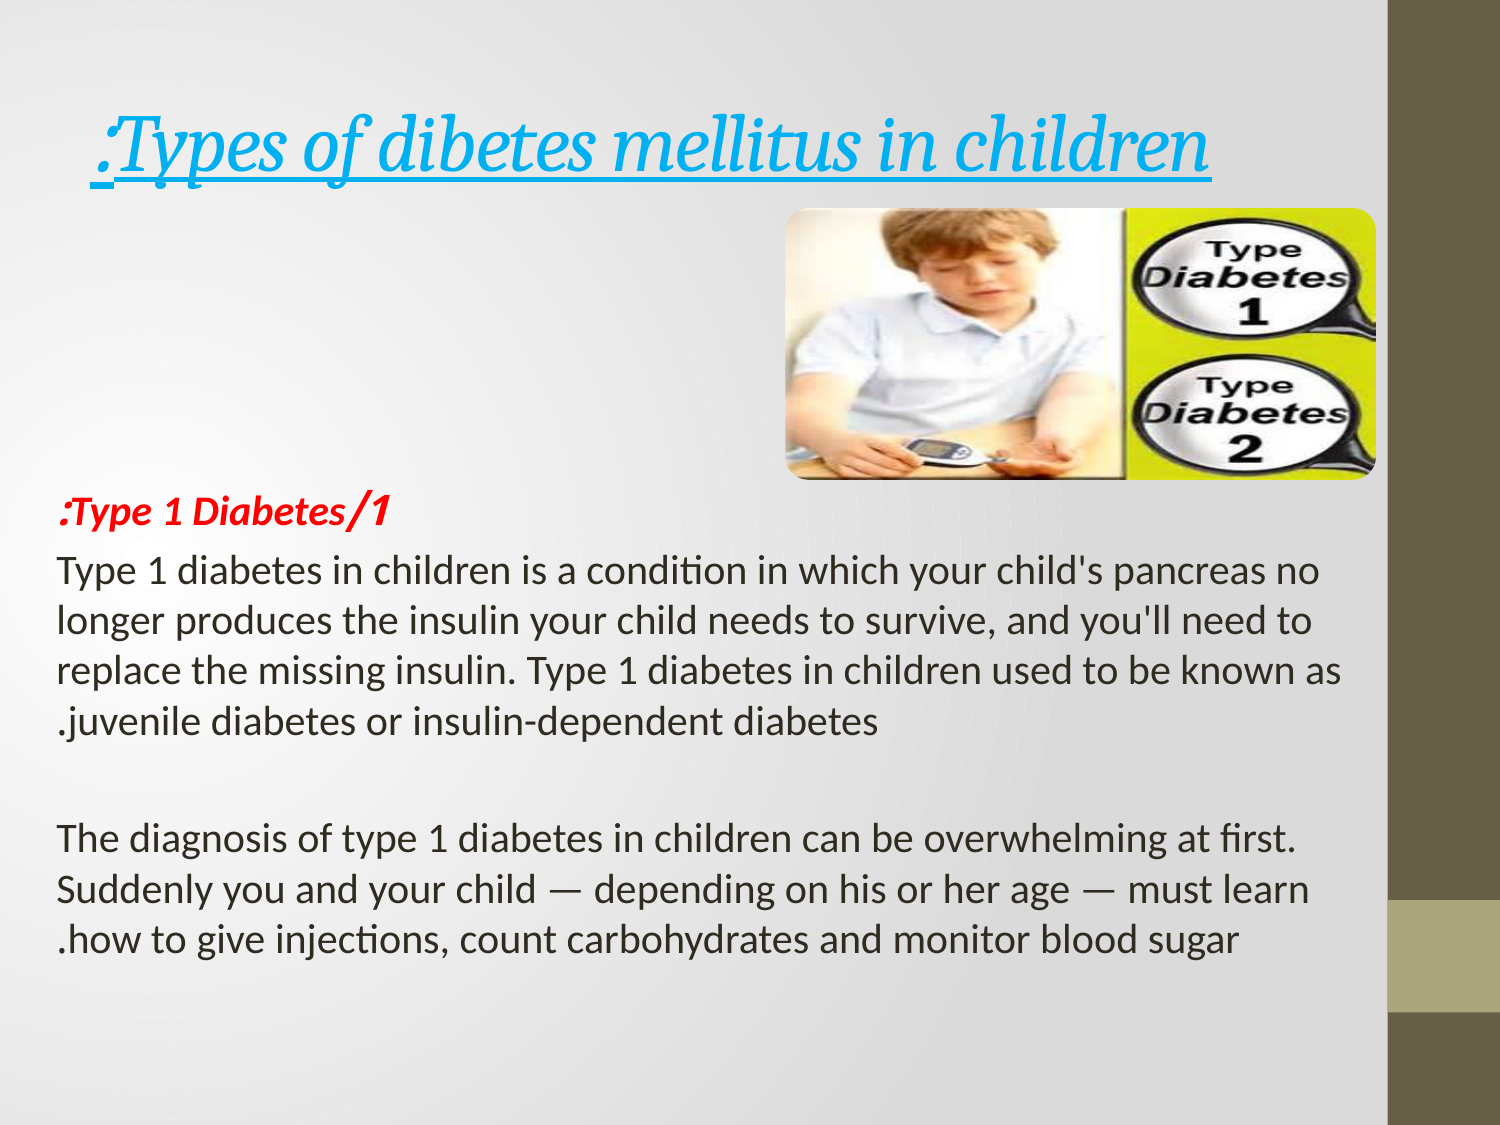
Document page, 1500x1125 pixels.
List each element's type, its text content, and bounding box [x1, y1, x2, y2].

title Types of dibetes mellitus in children: [75, 45, 1325, 233]
picture [784, 207, 1377, 481]
list 1/Type 1 Diabetes: Type 1 diabetes in children is a condition in which your child's pancreas no longer produces the insulin your child needs to survive, and you'll need to replace the missing insulin. Type 1 diabetes in children used to be known as juvenile diabetes or insulin-dependent diabetes. The diagnosis of type 1 diabetes in children can be overwhelming at first. Suddenly you and your child — depending on his or her age — must learn how to give injections, count carbohydrates and monitor blood sugar. [41, 408, 1388, 1094]
